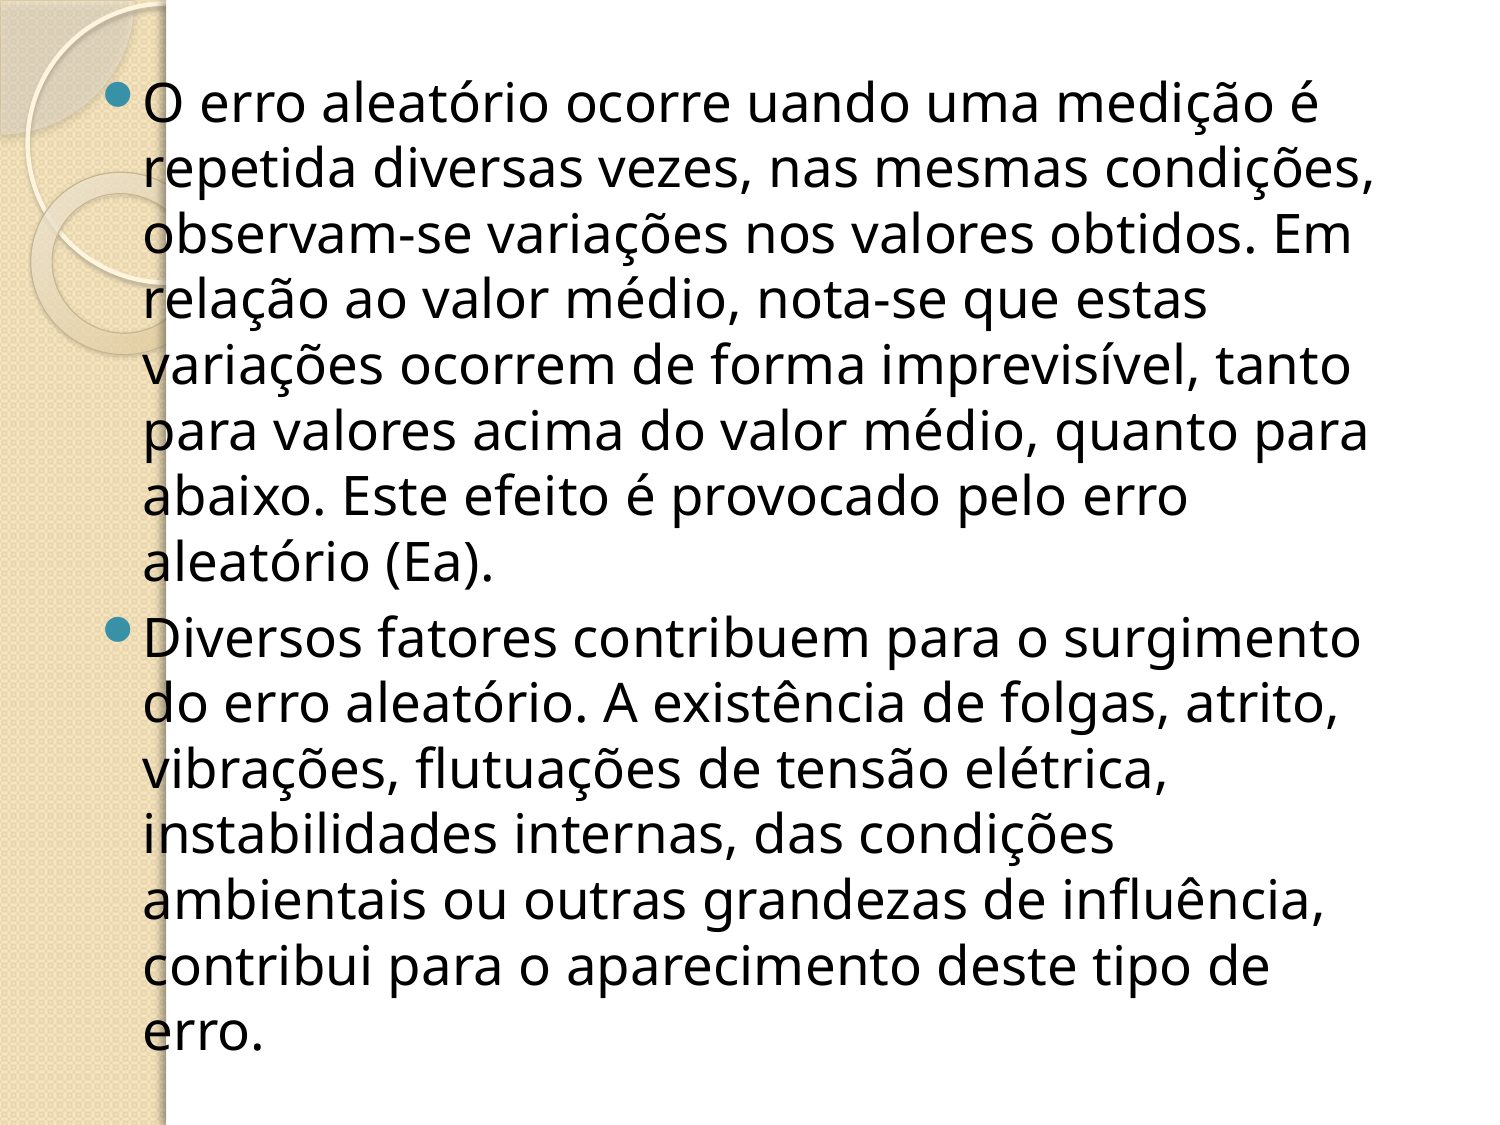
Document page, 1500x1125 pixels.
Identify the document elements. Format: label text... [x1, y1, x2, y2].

list O erro aleatório ocorre uando uma medição é repetida diversas vezes, nas mesmas condições, observam-se variações nos valores obtidos. Em relação ao valor médio, nota-se que estas variações ocorrem de forma imprevisível, tanto para valores acima do valor médio, quanto para abaixo. Este efeito é provocado pelo erro aleatório (Ea). Diversos fatores contribuem para o surgimento do erro aleatório. A existência de folgas, atrito, vibrações, flutuações de tensão elétrica, instabilidades internas, das condições ambientais ou outras grandezas de influência, contribui para o aparecimento deste tipo de erro. [75, 60, 1425, 1077]
